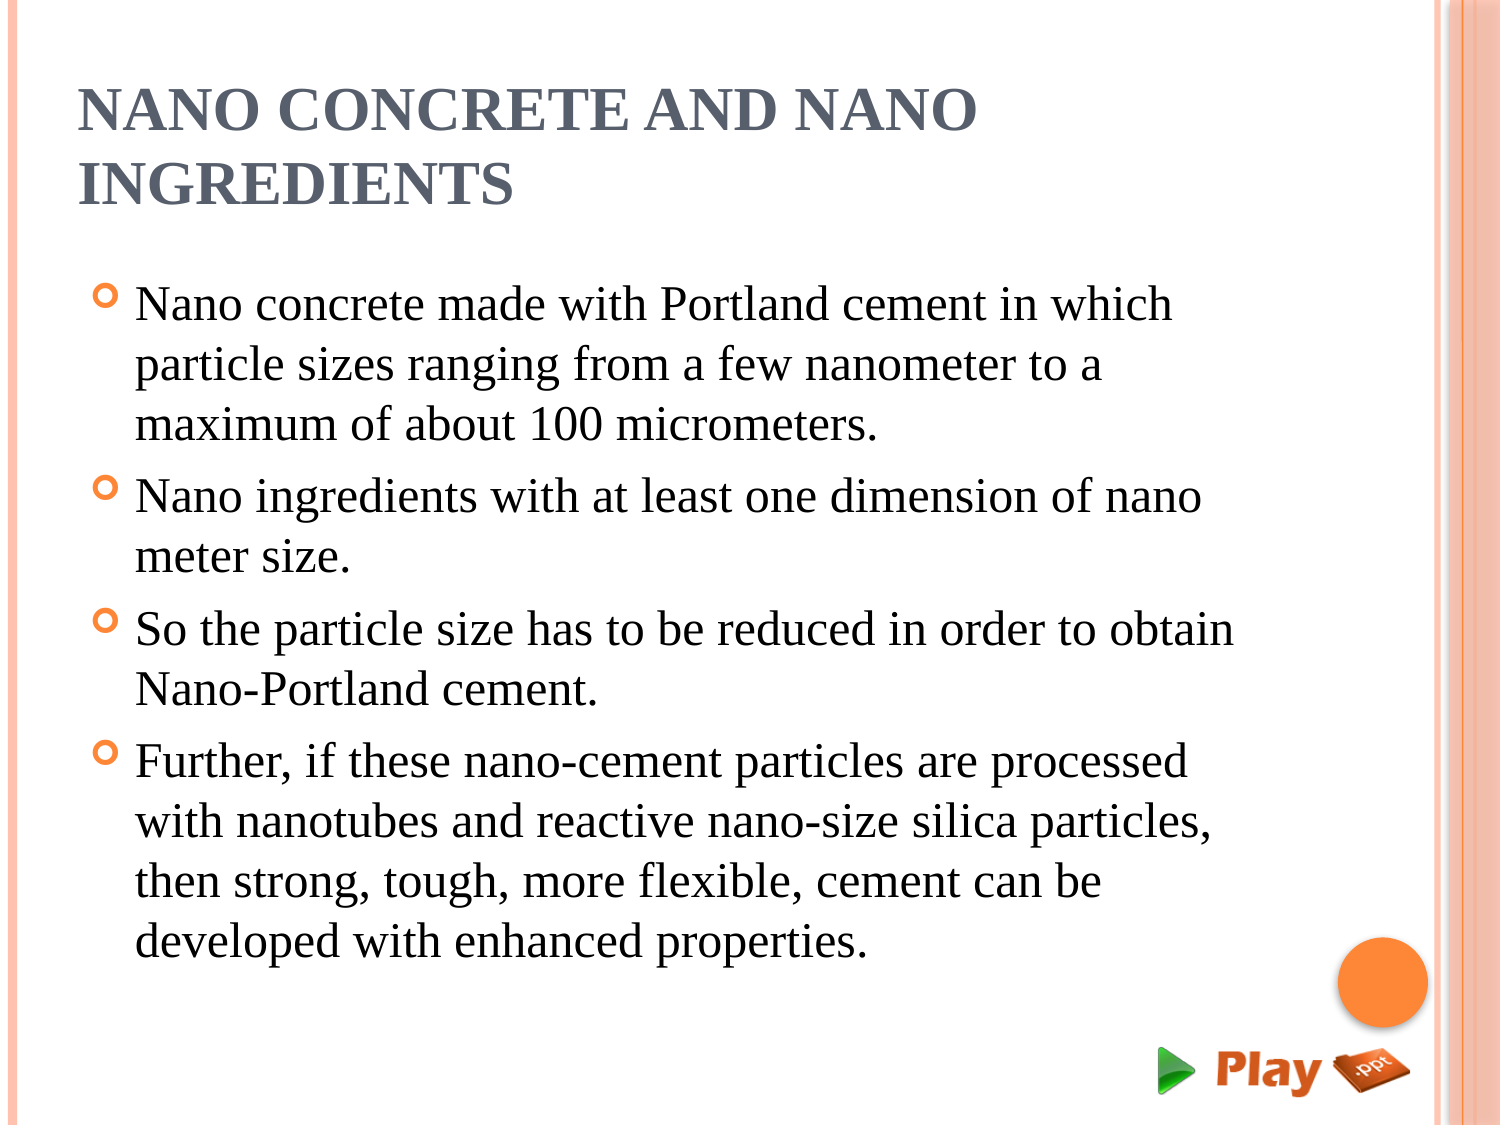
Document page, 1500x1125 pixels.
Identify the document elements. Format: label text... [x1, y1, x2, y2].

title NANO CONCRETE AND NANO INGREDIENTS [62, 37, 1413, 225]
picture [1136, 1036, 1430, 1103]
list Nano concrete made with Portland cement in which particle sizes ranging from a few nanometer to a maximum of about 100 micrometers. Nano ingredients with at least one dimension of nano meter size. So the particle size has to be reduced in order to obtain Nano-Portland cement. Further, if these nano-cement particles are processed with nanotubes and reactive nano-size silica particles, then strong, tough, more flexible, cement can be developed with enhanced properties. [75, 262, 1300, 1062]
